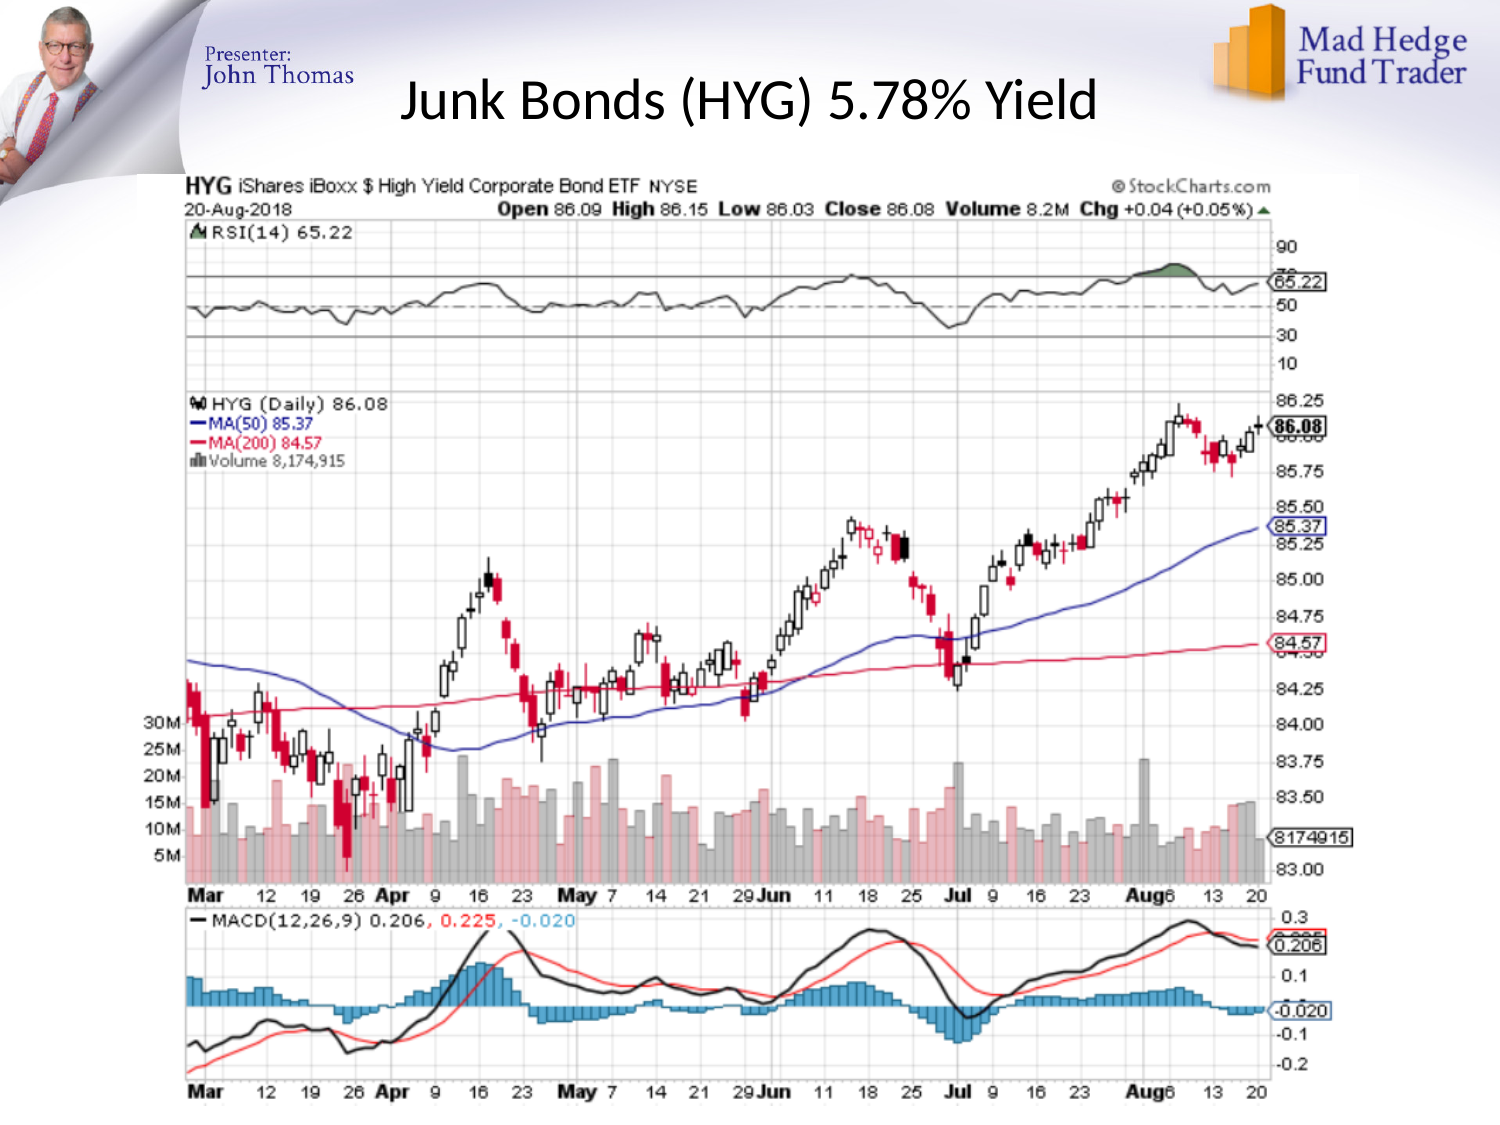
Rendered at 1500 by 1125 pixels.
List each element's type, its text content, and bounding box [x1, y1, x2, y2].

picture [0, 0, 1500, 1107]
title Junk Bonds (HYG) 5.78% Yield [75, 24, 1425, 213]
